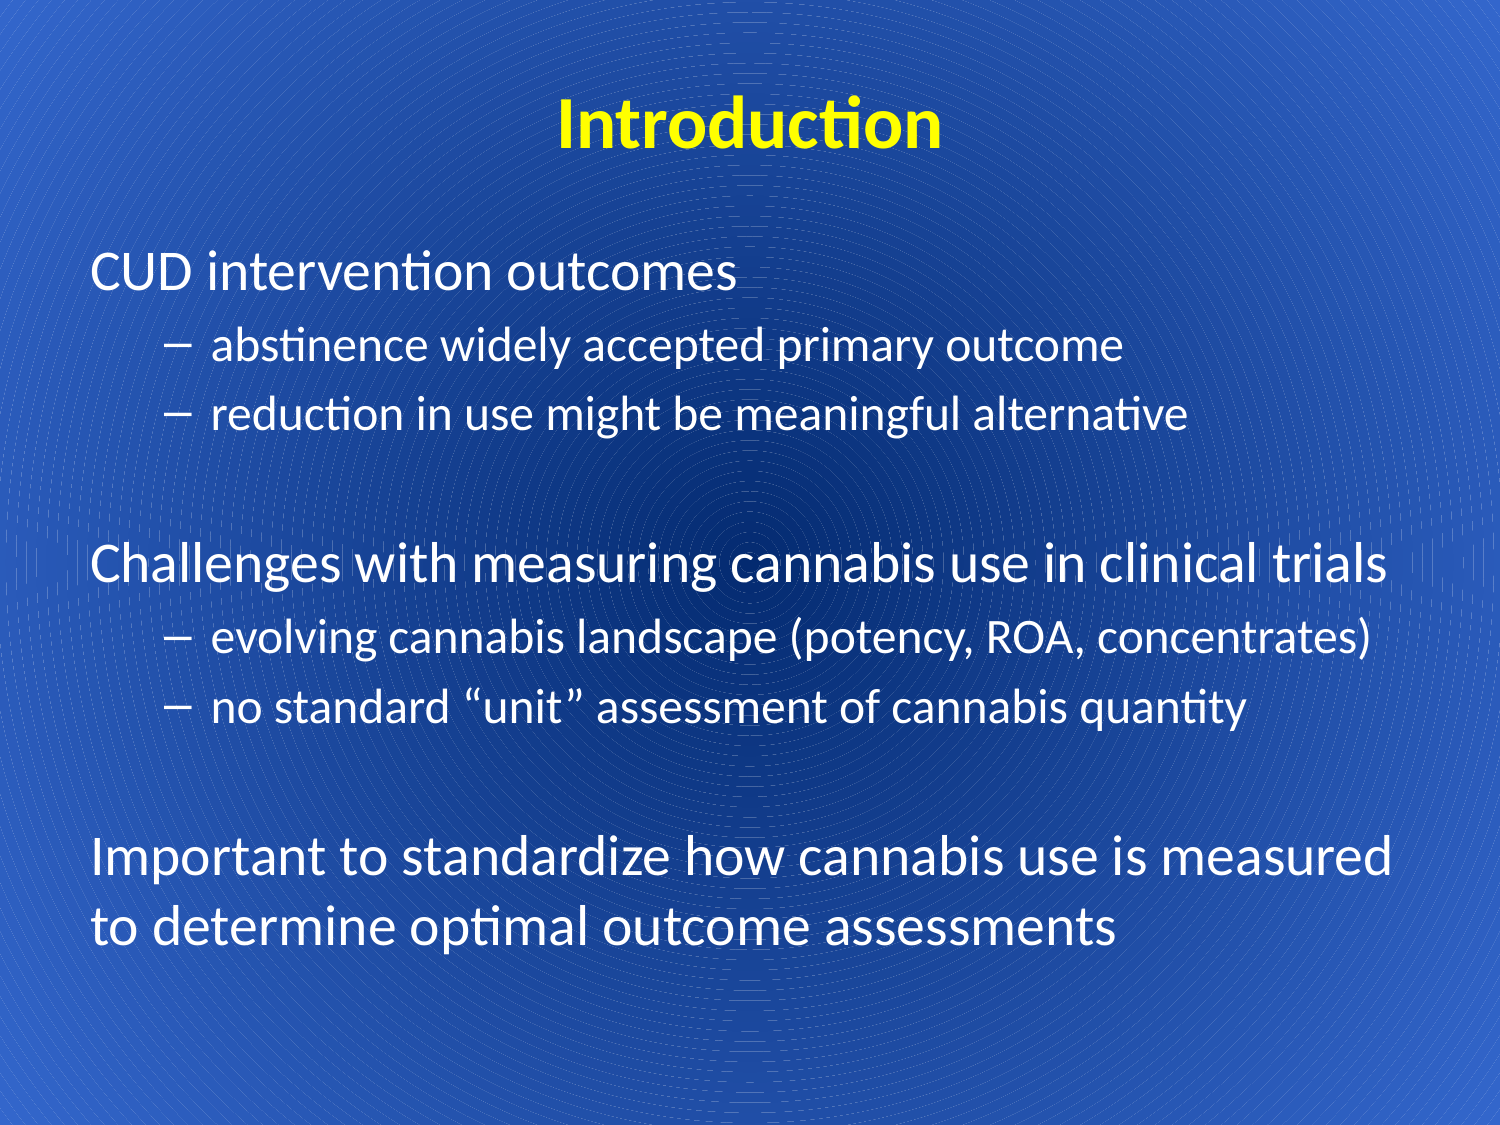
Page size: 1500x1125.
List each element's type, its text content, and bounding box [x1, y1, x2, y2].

list CUD intervention outcomes abstinence widely accepted primary outcome reduction in use might be meaningful alternative Challenges with measuring cannabis use in clinical trials evolving cannabis landscape (potency, ROA, concentrates) no standard “unit” assessment of cannabis quantity Important to standardize how cannabis use is measured to determine optimal outcome assessments [75, 224, 1425, 968]
title Introduction [75, 24, 1425, 213]
